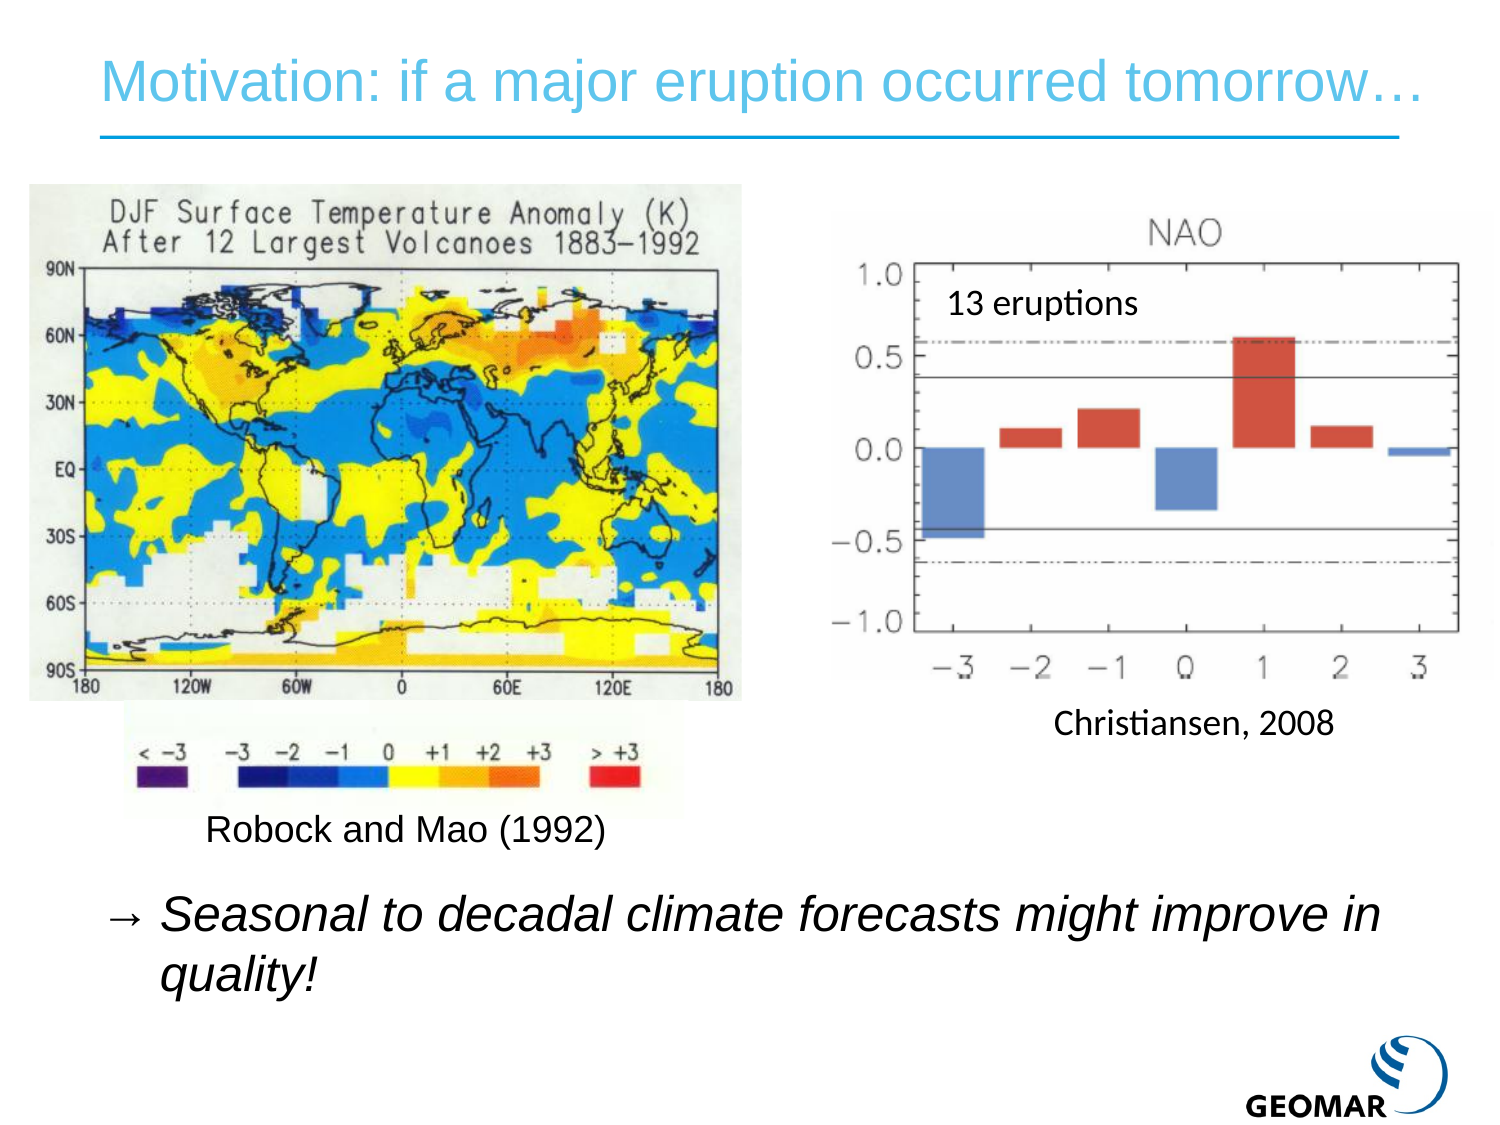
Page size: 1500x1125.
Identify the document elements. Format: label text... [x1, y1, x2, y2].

picture [29, 184, 742, 819]
picture [776, 211, 1494, 687]
text_box Christiansen, 2008 [1039, 695, 1351, 751]
picture [1246, 1035, 1448, 1118]
text_box Robock and Mao (1992) [190, 827, 622, 857]
text_box Seasonal to decadal climate forecasts might improve in quality! [100, 881, 1400, 1071]
list Motivation: if a major eruption occurred tomorrow… [100, 30, 1471, 114]
